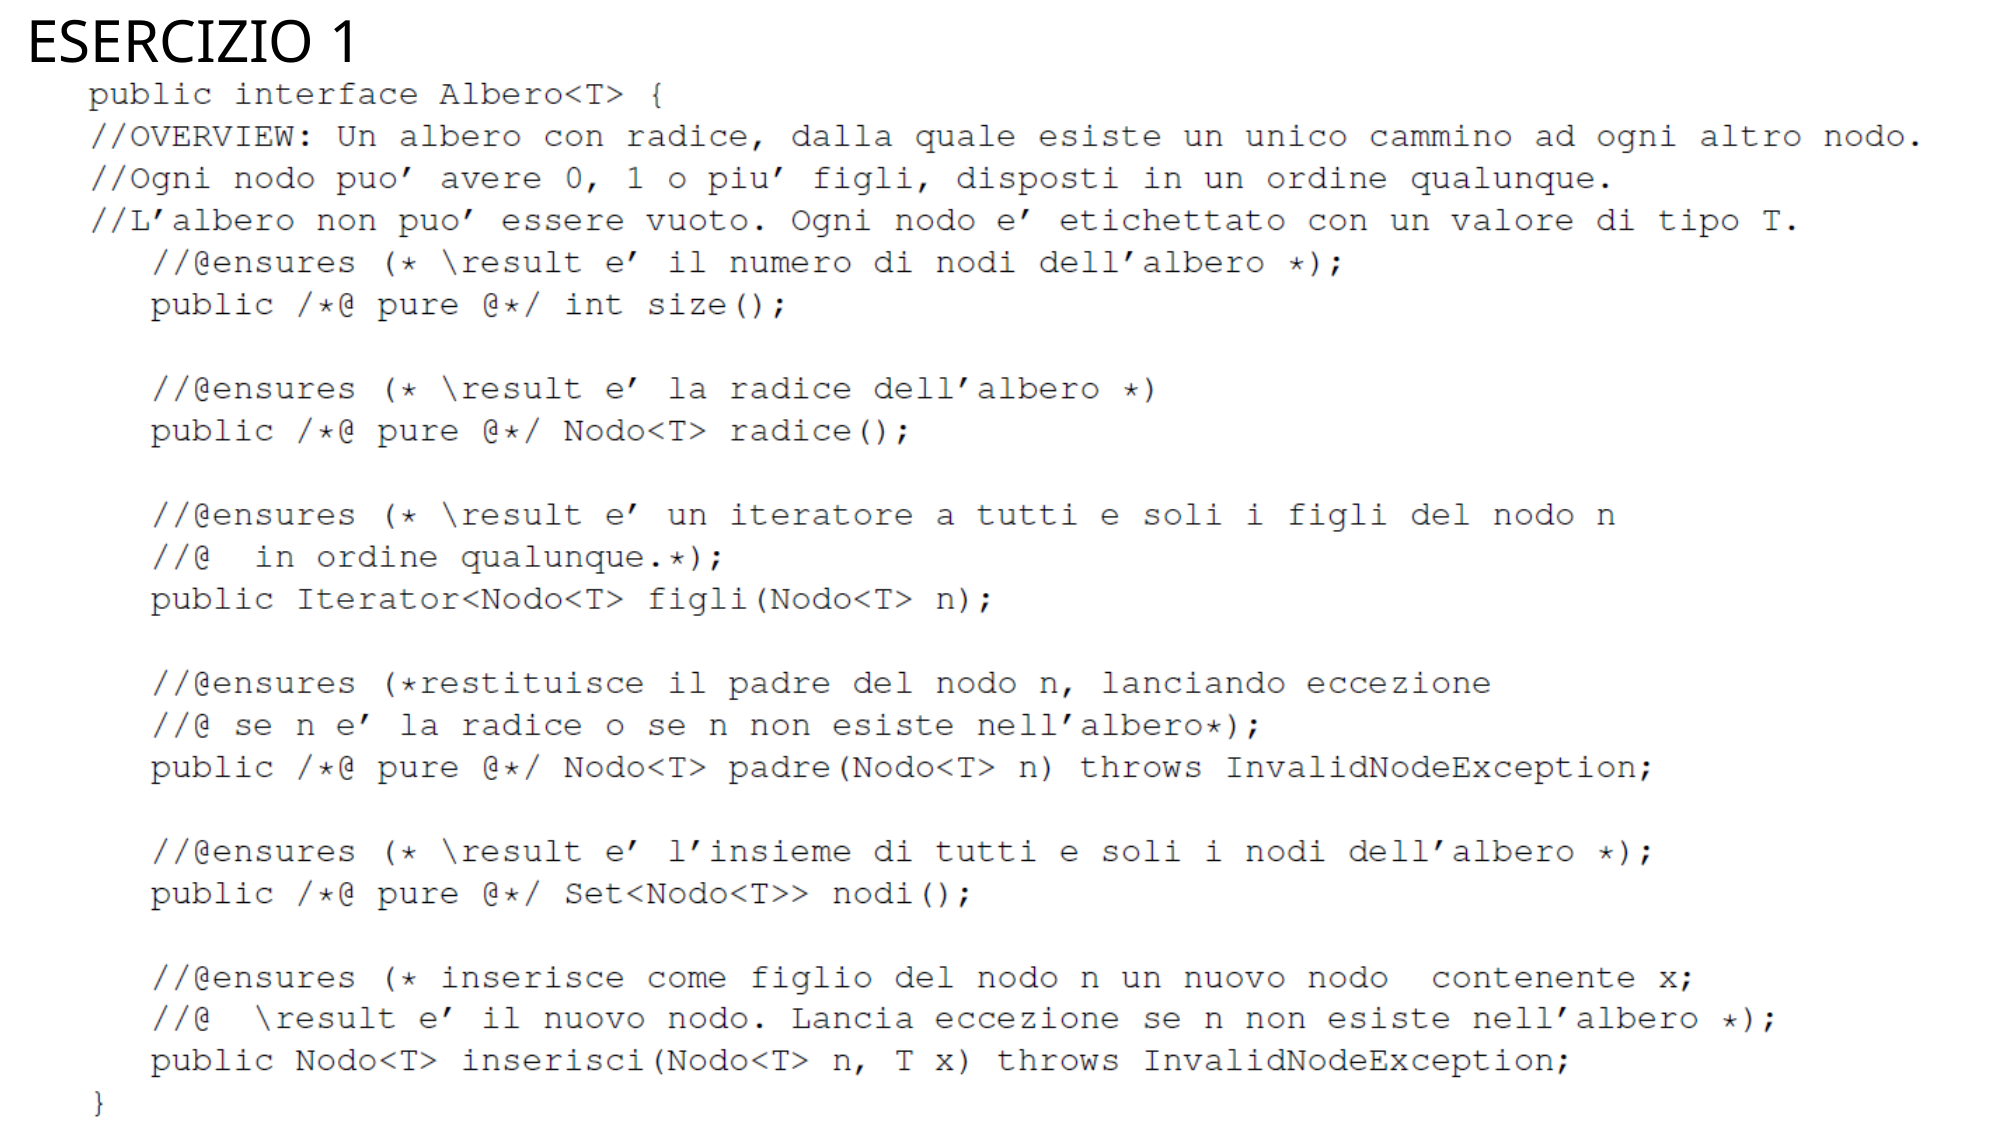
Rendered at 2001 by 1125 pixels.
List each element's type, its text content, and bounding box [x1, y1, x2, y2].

text_box ESERCIZIO 1 [11, 0, 2000, 82]
picture [79, 76, 1933, 1125]
